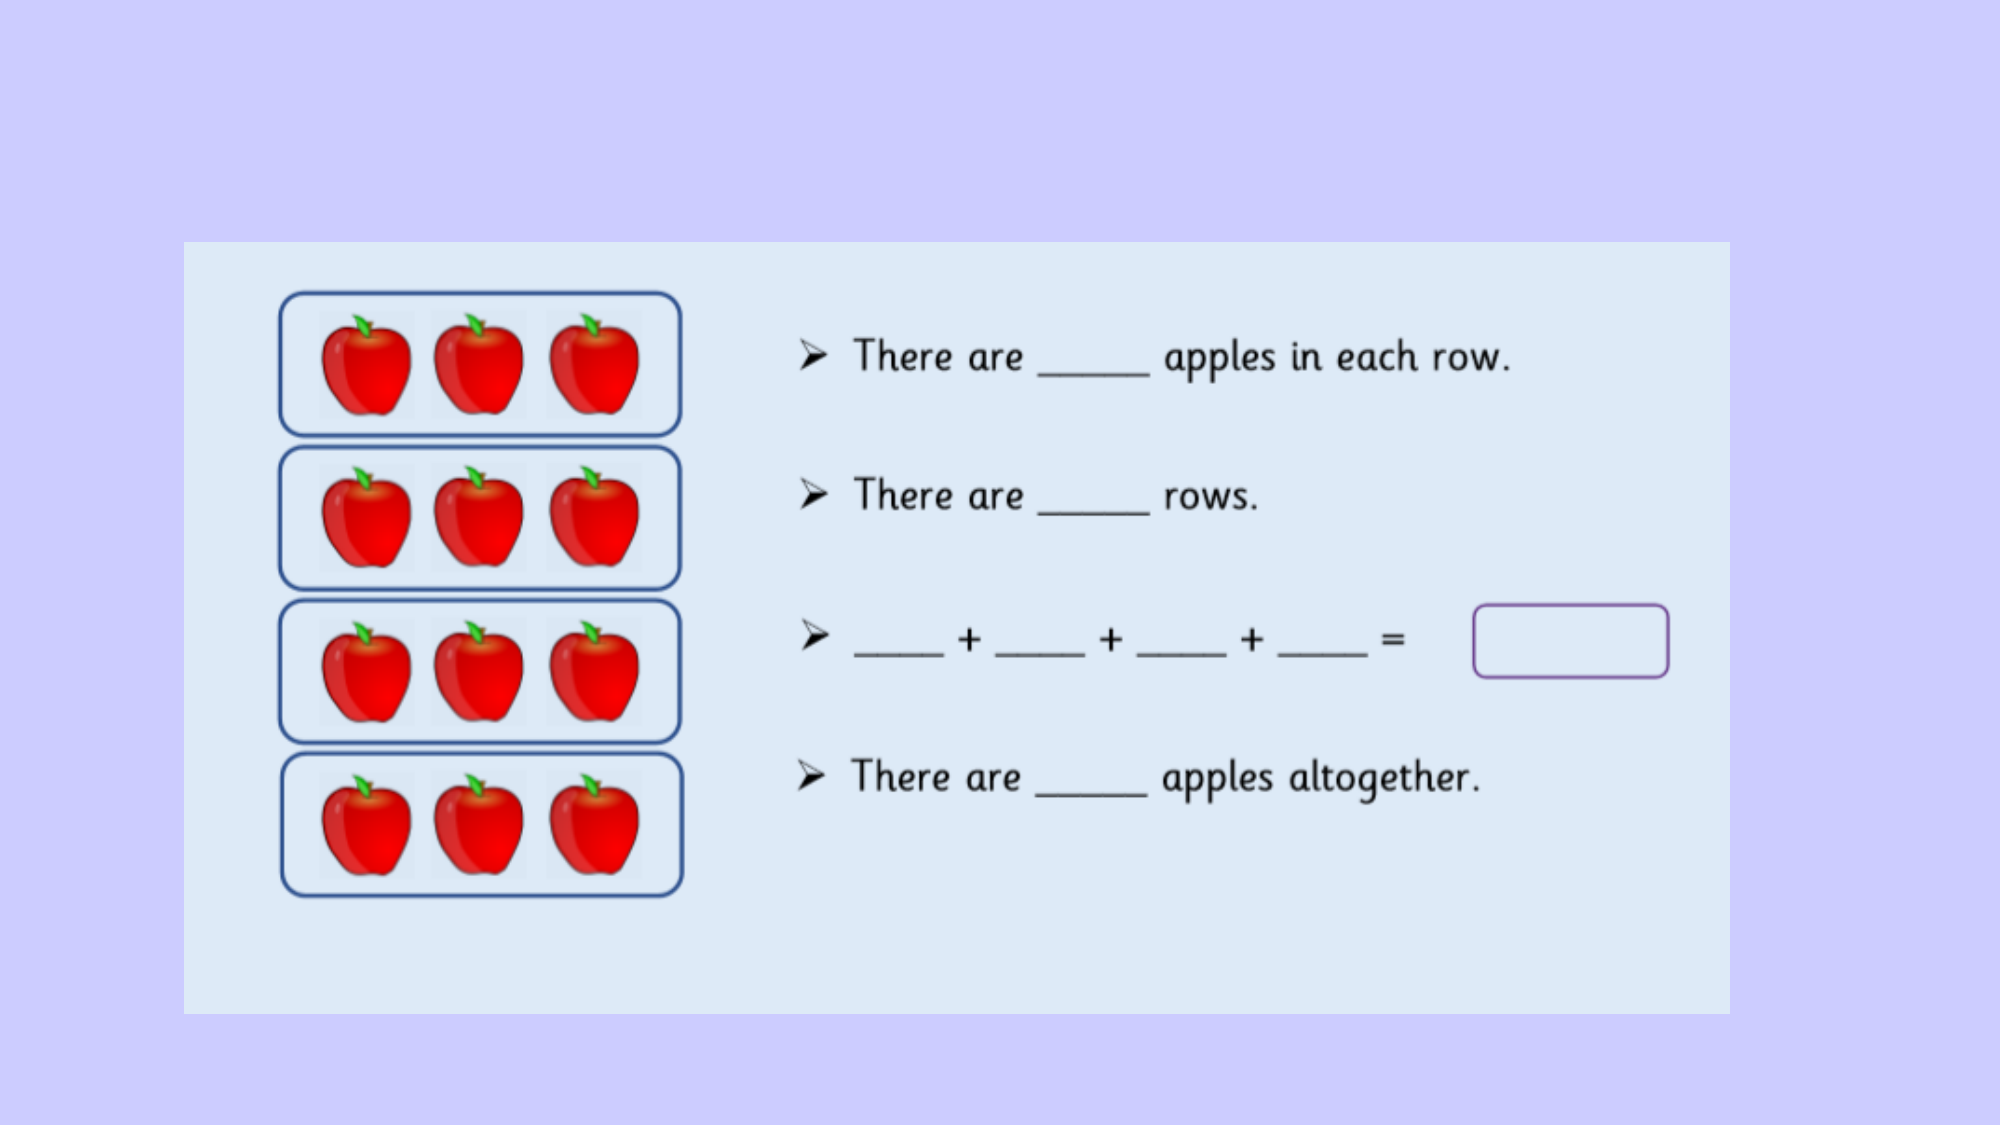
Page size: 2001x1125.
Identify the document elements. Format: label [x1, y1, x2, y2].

picture [184, 242, 1730, 1014]
